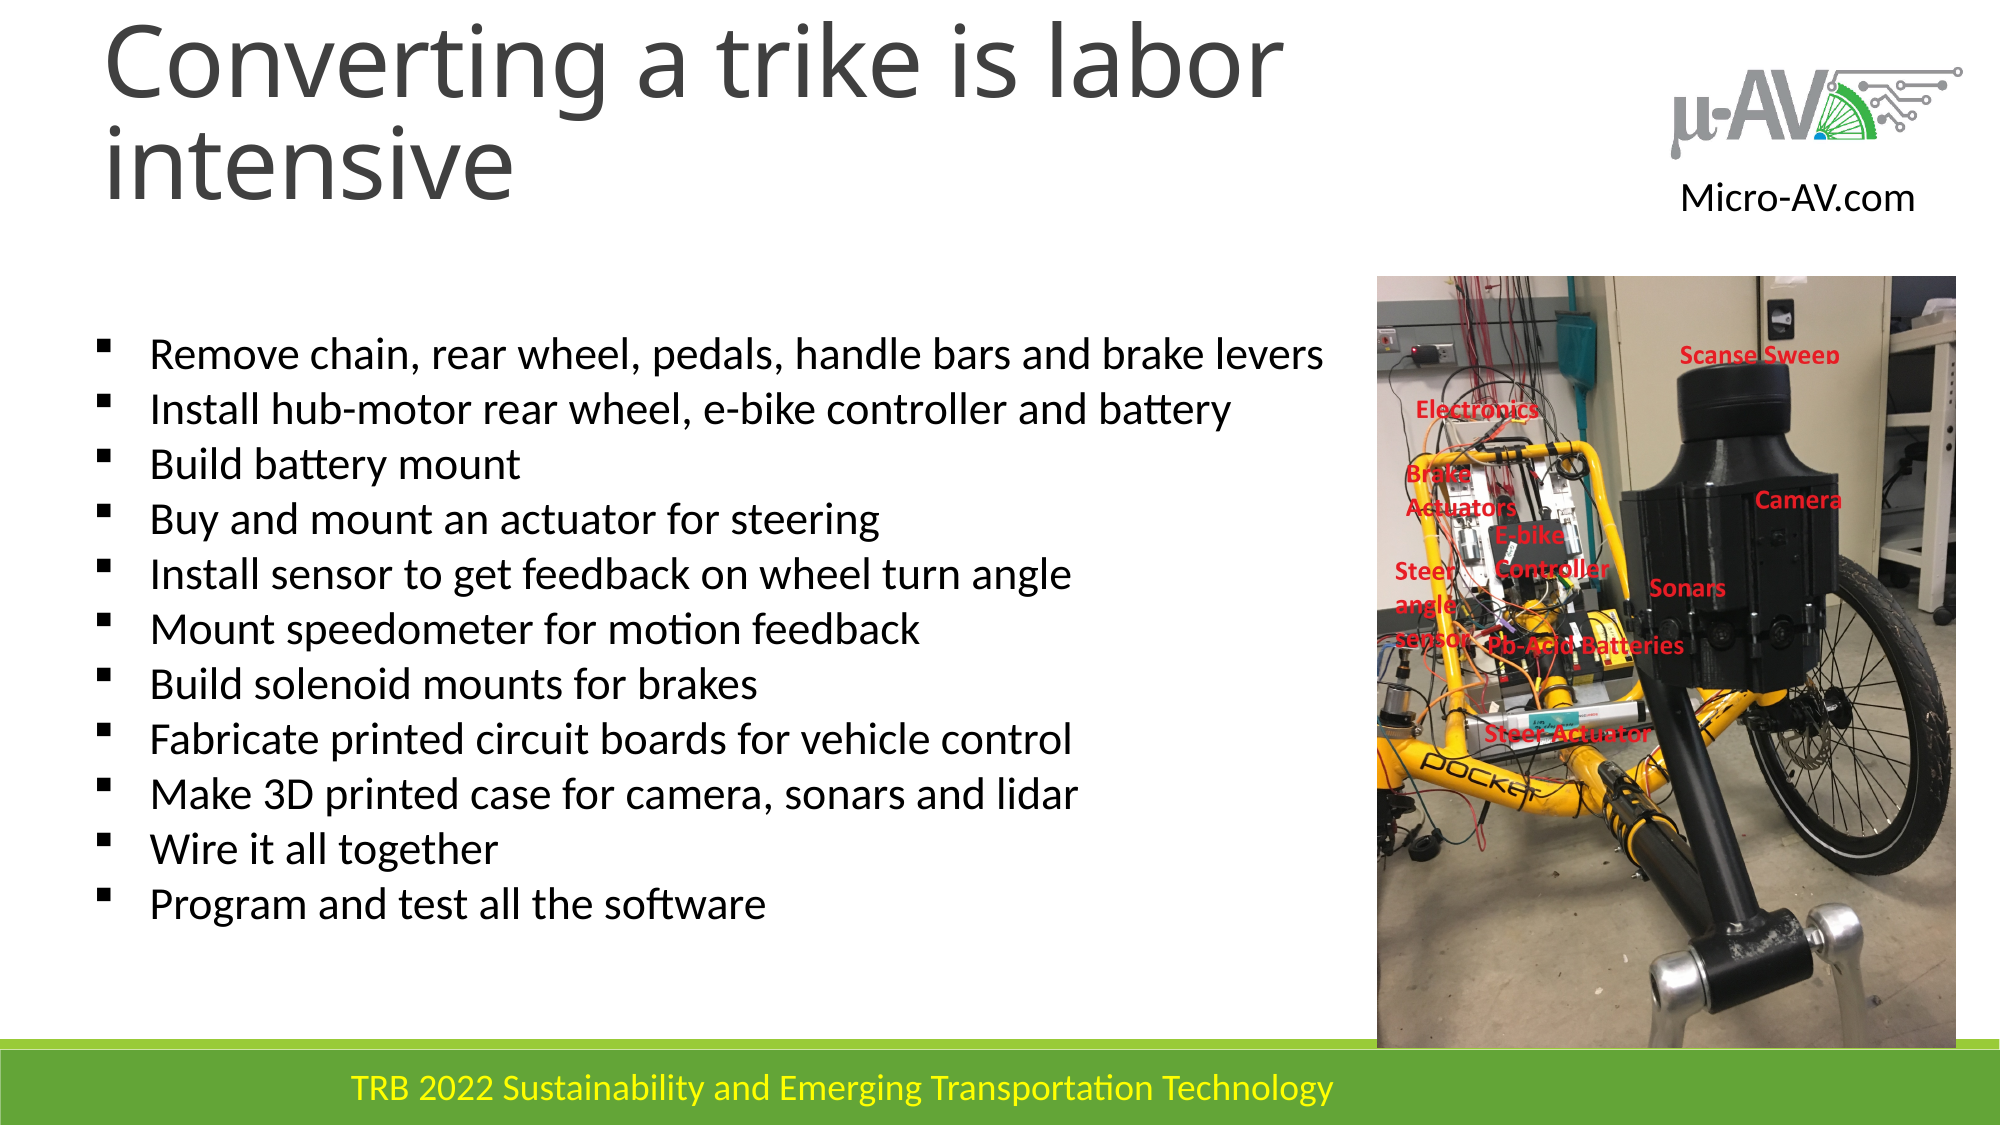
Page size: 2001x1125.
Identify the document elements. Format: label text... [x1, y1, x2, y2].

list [1377, 275, 1957, 1048]
title Converting a trike is labor intensive [87, 51, 1579, 228]
text_box Remove chain, rear wheel, pedals, handle bars and brake levers Install hub-motor rear wheel, e-bike controller and battery Build battery mount Buy and mount an actuator for steering Install sensor to get feedback on wheel turn angle Mount speedometer for motion feedback Build solenoid mounts for brakes Fabricate printed circuit boards for vehicle control Make 3D printed case for camera, sonars and lidar Wire it all together Program and test all the software [78, 316, 1348, 936]
picture [1646, 0, 1986, 252]
text_box TRB 2022 Sustainability and Emerging Transportation Technology [336, 1055, 1605, 1115]
